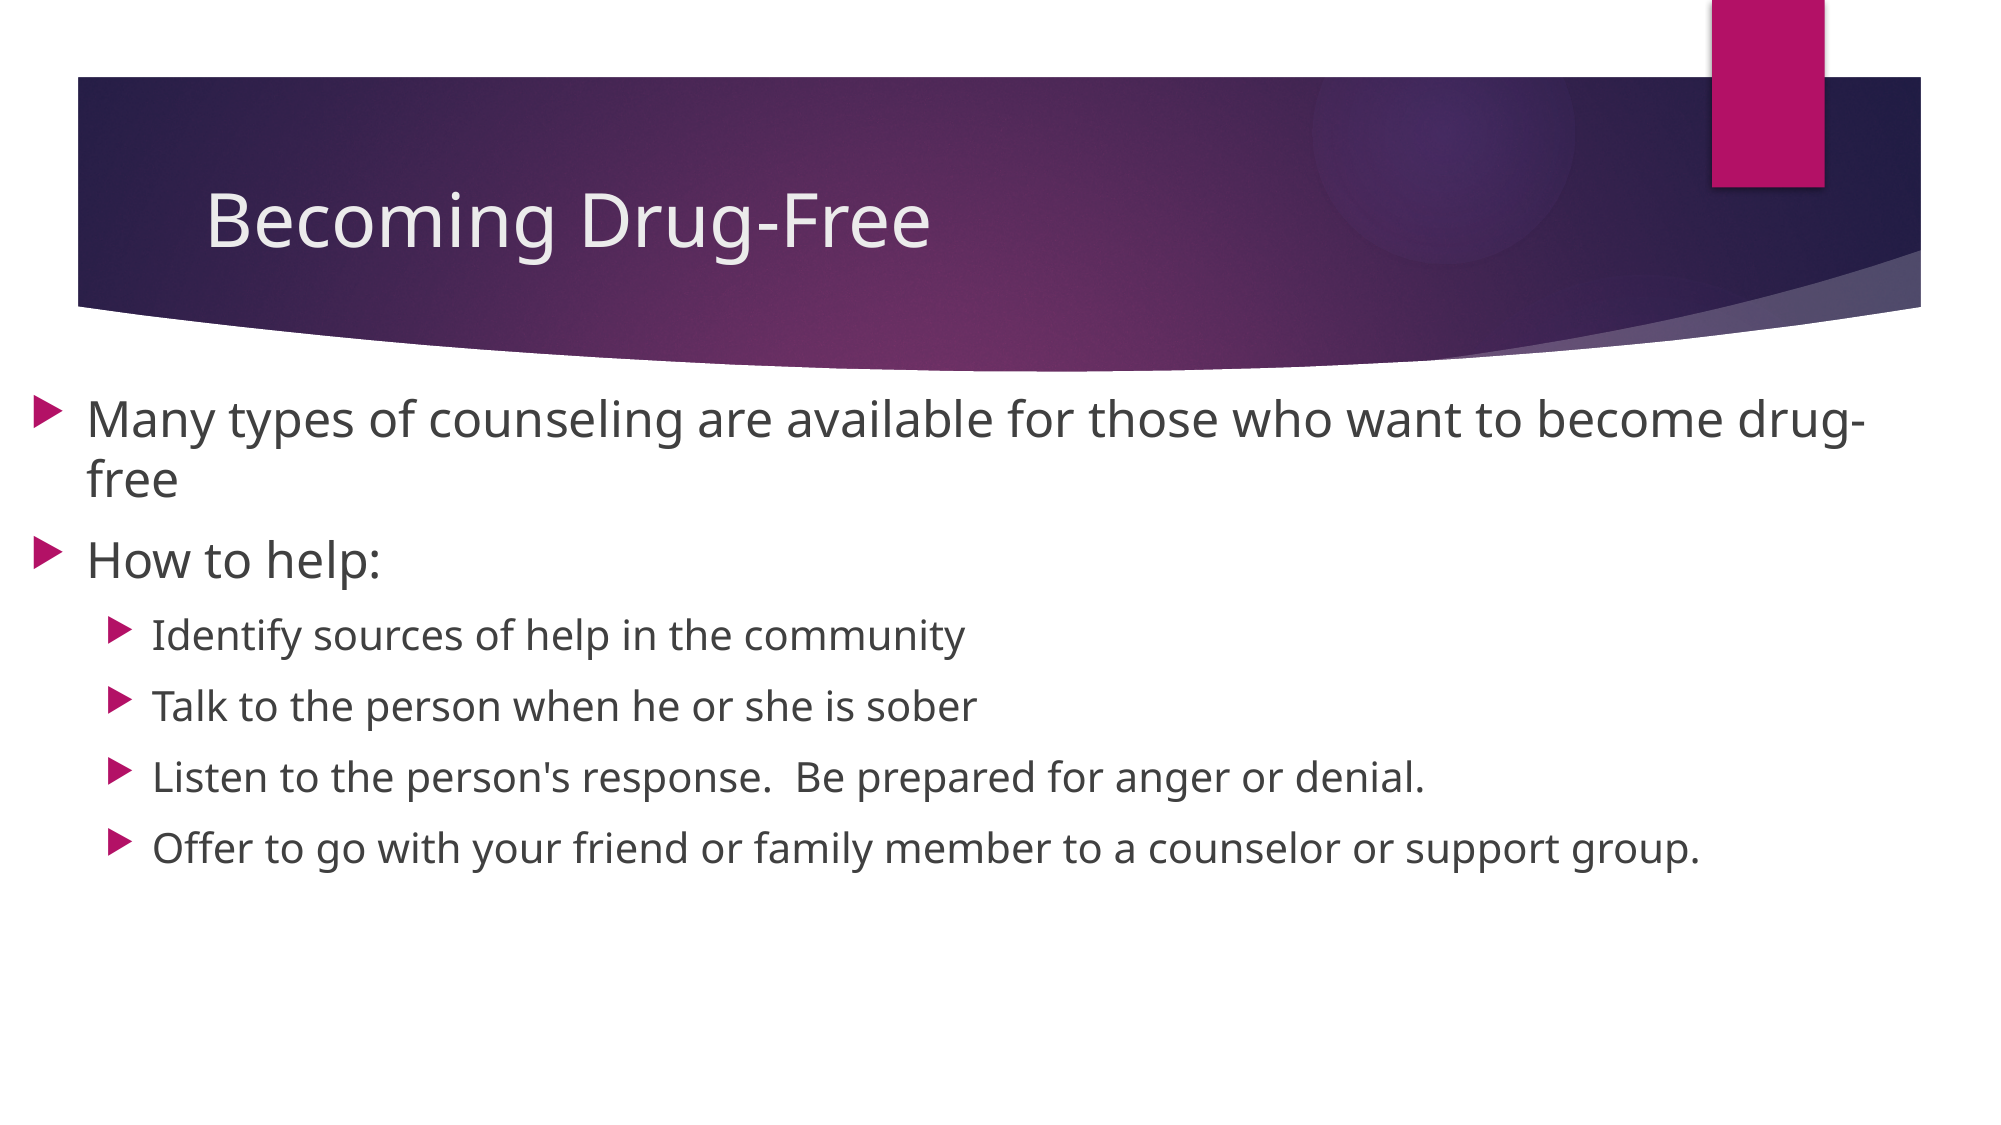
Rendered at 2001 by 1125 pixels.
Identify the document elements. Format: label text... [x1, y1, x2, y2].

title Becoming Drug-Free [189, 159, 1627, 276]
list Many types of counseling are available for those who want to become drug-free How to help: Identify sources of help in the community Talk to the person when he or she is sober Listen to the person's response. Be prepared for anger or denial. Offer to go with your friend or family member to a counselor or support group. [14, 379, 1918, 1099]
